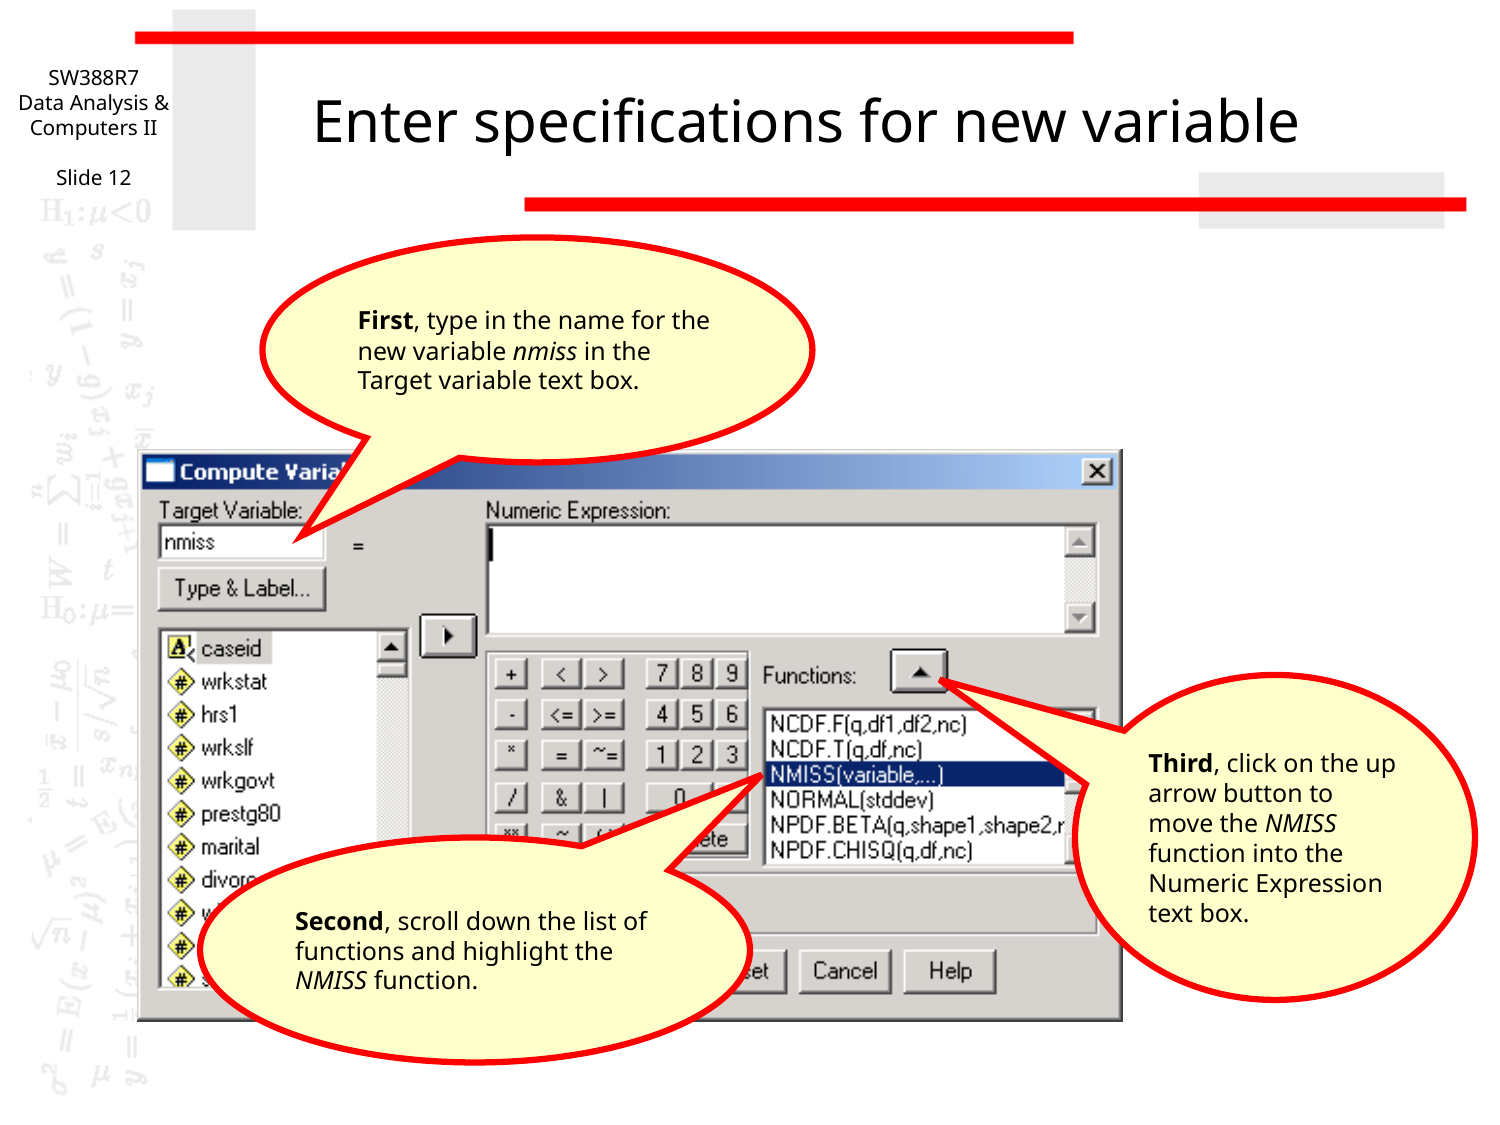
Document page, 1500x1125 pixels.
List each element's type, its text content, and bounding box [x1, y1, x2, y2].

text_box Second, scroll down the list of functions and highlight the NMISS function. [281, 1030, 669, 1063]
slide_number SW388R7 Data Analysis & Computers II Slide 12 [0, 50, 187, 200]
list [137, 449, 1124, 1022]
text_box First, type in the name for the new variable nmiss in the Target variable text box. [262, 237, 813, 448]
text_box Third, click on the up arrow button to move the NMISS function into the Numeric Expression text box. [1128, 674, 1475, 1000]
title Enter specifications for new variable [187, 50, 1425, 200]
picture [18, 0, 1500, 1108]
